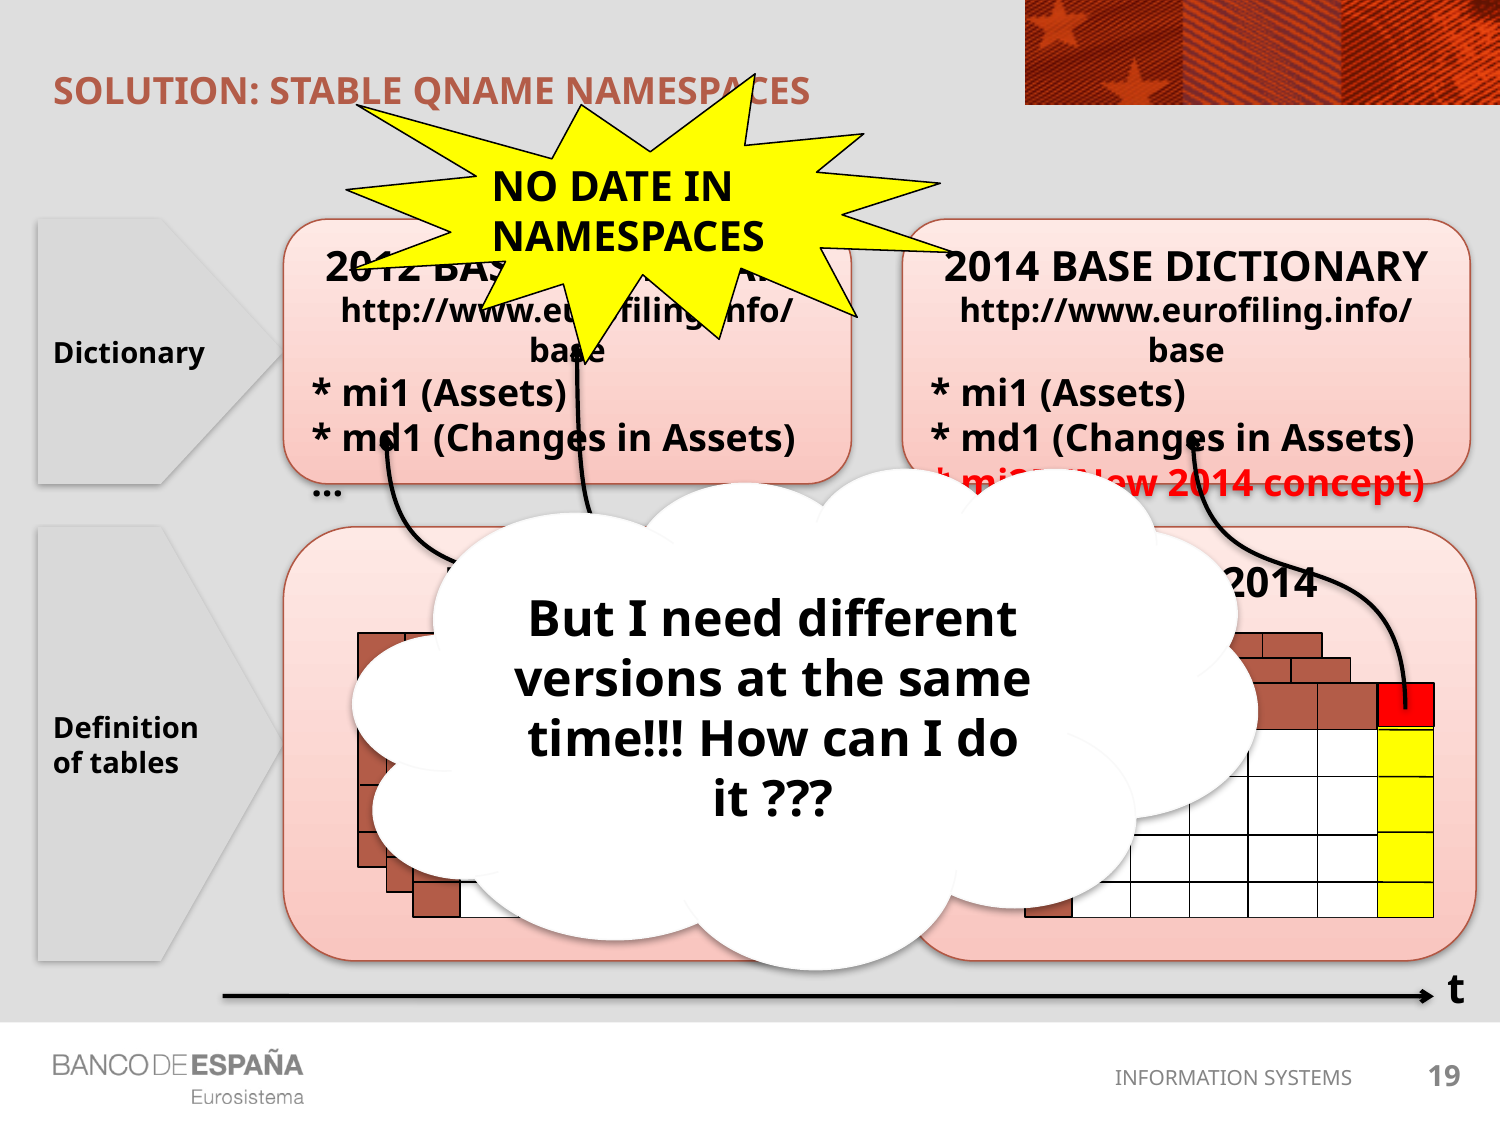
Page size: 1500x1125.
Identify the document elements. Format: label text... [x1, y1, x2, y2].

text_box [902, 218, 1471, 710]
text_box NO DATE IN NAMESPACES [345, 73, 941, 217]
text_box But I need different versions at the same time!!! How can I do it ??? [877, 468, 897, 960]
slide_number 19 [1390, 1049, 1477, 1104]
text_box NO DATE IN NAMESPACES [877, 226, 897, 251]
picture [53, 1048, 304, 1104]
text_box Dictionary [37, 219, 277, 484]
title SOLUTION: STABLE QNAME NAMESPACES [37, 17, 1011, 162]
text_box t [1432, 966, 1480, 1020]
text_box Definition of tables [37, 526, 277, 961]
picture [1025, 0, 1500, 105]
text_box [283, 218, 873, 962]
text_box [902, 526, 1477, 962]
